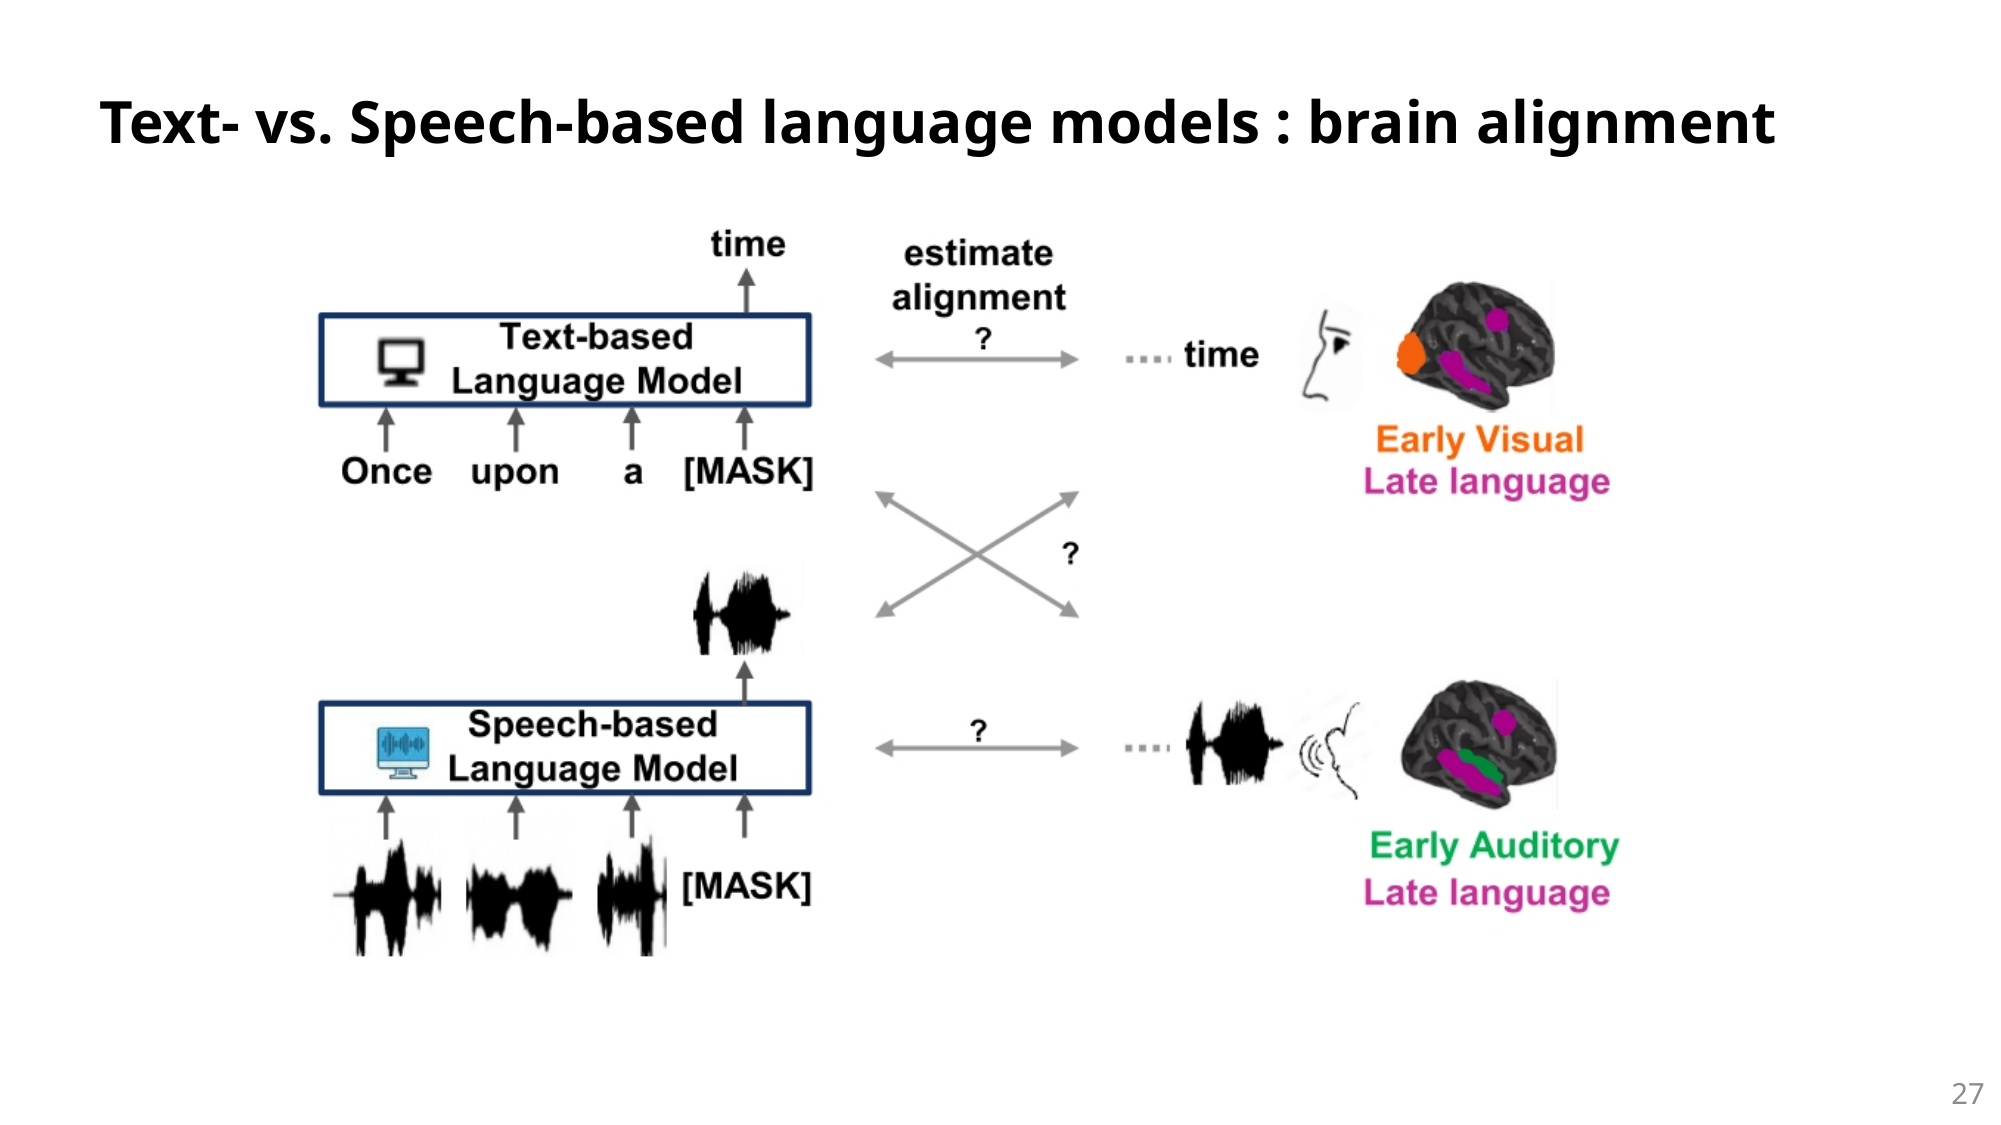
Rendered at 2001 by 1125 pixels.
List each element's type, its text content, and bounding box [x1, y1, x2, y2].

text_box Text- vs. Speech-based language models : brain alignment [84, 63, 1916, 177]
slide_number 27 [1855, 1065, 2000, 1125]
picture [313, 224, 1623, 958]
